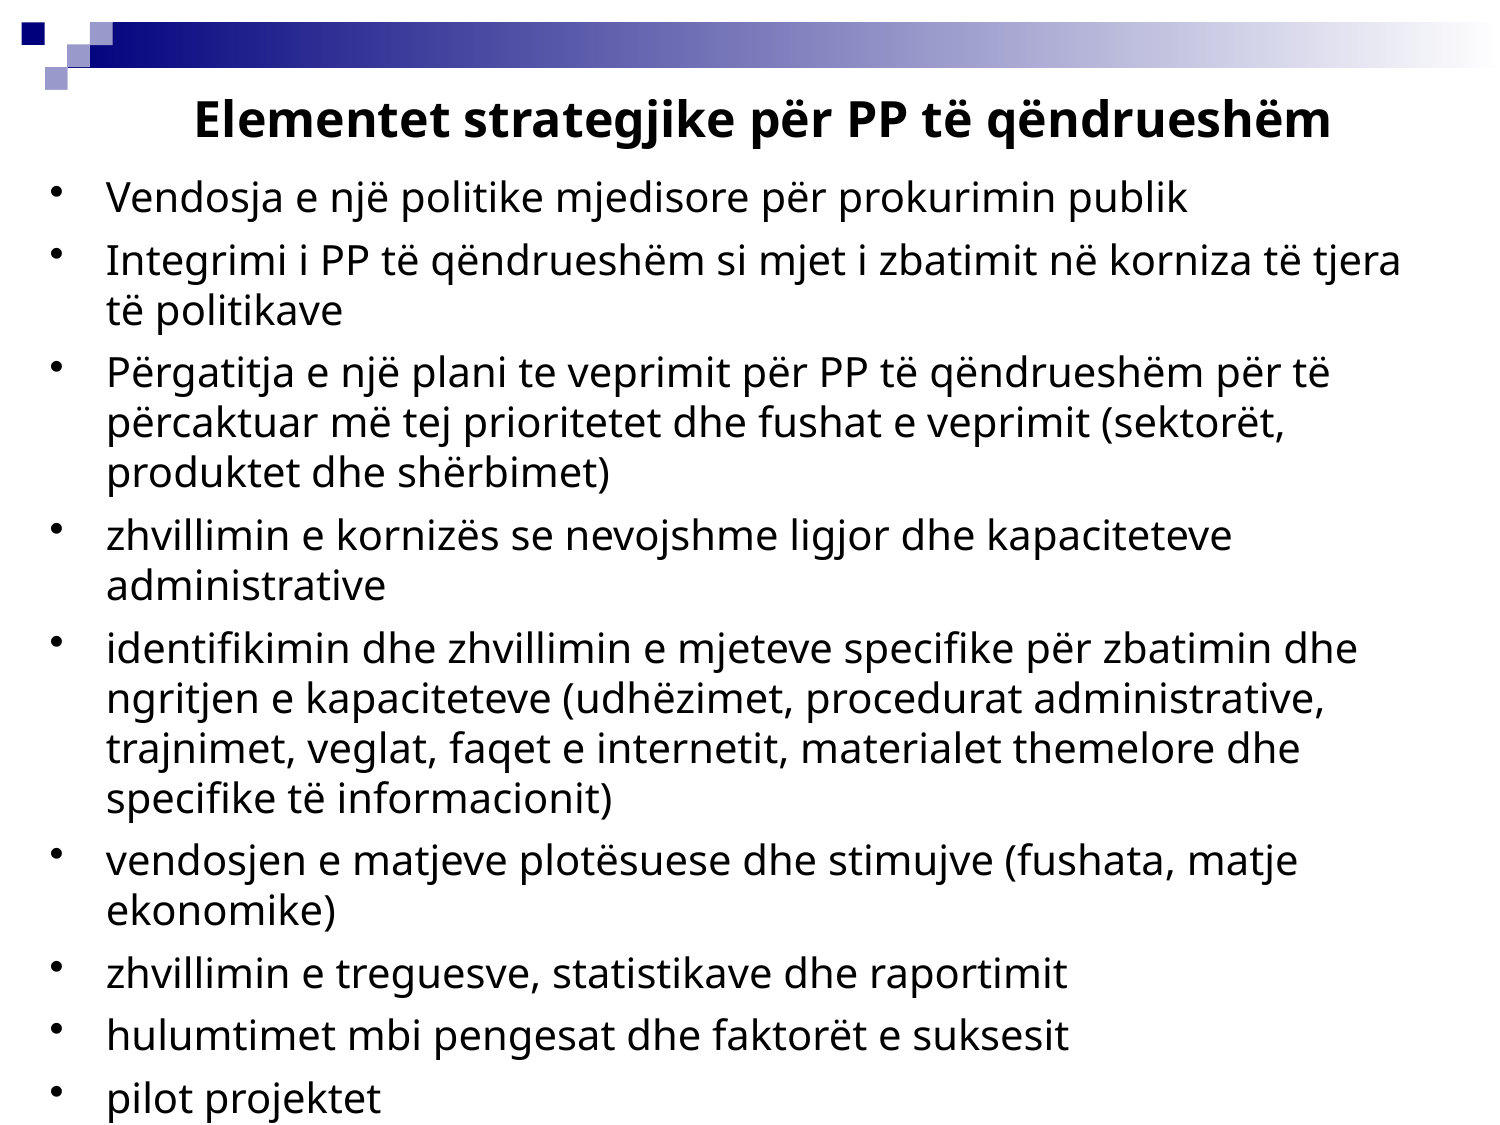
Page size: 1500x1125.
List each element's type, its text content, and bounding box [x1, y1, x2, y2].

list Vendosja e një politike mjedisore për prokurimin publik Integrimi i PP të qëndrueshëm si mjet i zbatimit në korniza të tjera të politikave Përgatitja e një plani te veprimit për PP të qëndrueshëm për të përcaktuar më tej prioritetet dhe fushat e veprimit (sektorët, produktet dhe shërbimet) zhvillimin e kornizës se nevojshme ligjor dhe kapaciteteve administrative identifikimin dhe zhvillimin e mjeteve specifike për zbatimin dhe ngritjen e kapaciteteve (udhëzimet, procedurat administrative, trajnimet, veglat, faqet e internetit, materialet themelore dhe specifike të informacionit) vendosjen e matjeve plotësuese dhe stimujve (fushata, matje ekonomike) zhvillimin e treguesve, statistikave dhe raportimit hulumtimet mbi pengesat dhe faktorët e suksesit pilot projektet [34, 163, 1459, 1125]
title Elementet strategjike për PP të qëndrueshëm [77, 80, 1450, 163]
